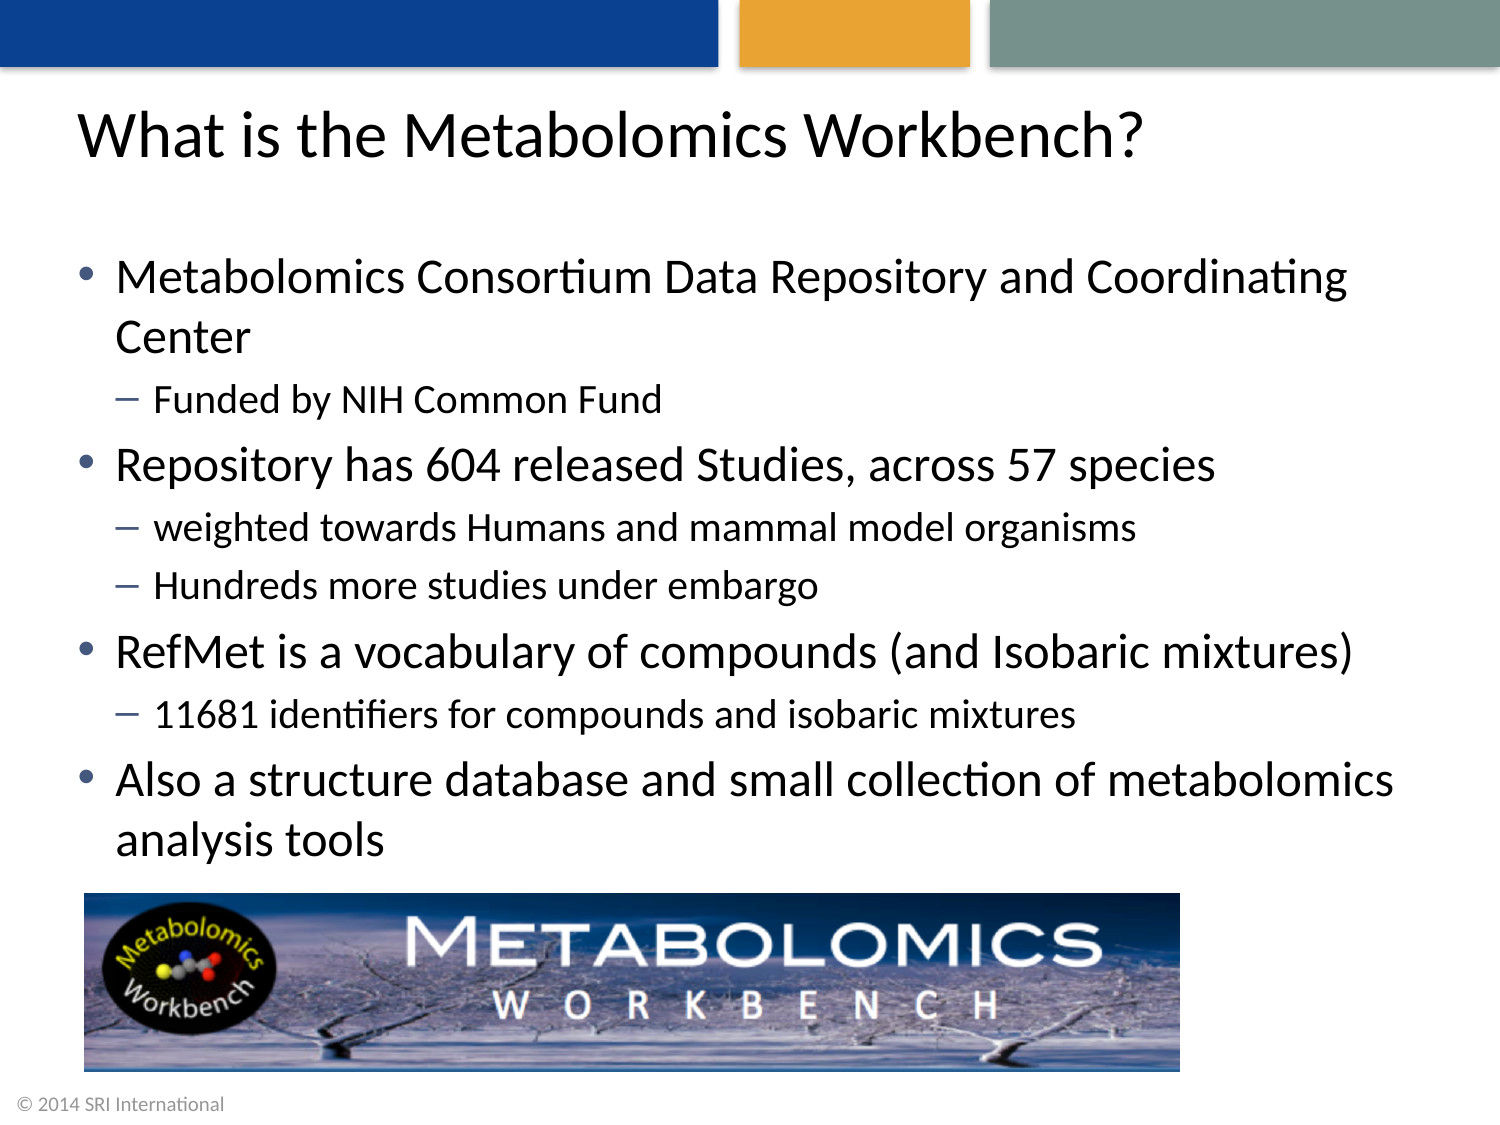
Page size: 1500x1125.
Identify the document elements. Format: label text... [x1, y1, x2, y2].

picture [84, 893, 1180, 1073]
list Metabolomics Consortium Data Repository and Coordinating Center Funded by NIH Common Fund Repository has 604 released Studies, across 57 species weighted towards Humans and mammal model organisms Hundreds more studies under embargo RefMet is a vocabulary of compounds (and Isobaric mixtures) 11681 identifiers for compounds and isobaric mixtures Also a structure database and small collection of metabolomics analysis tools [62, 235, 1413, 1006]
title What is the Metabolomics Workbench? [62, 44, 1413, 233]
